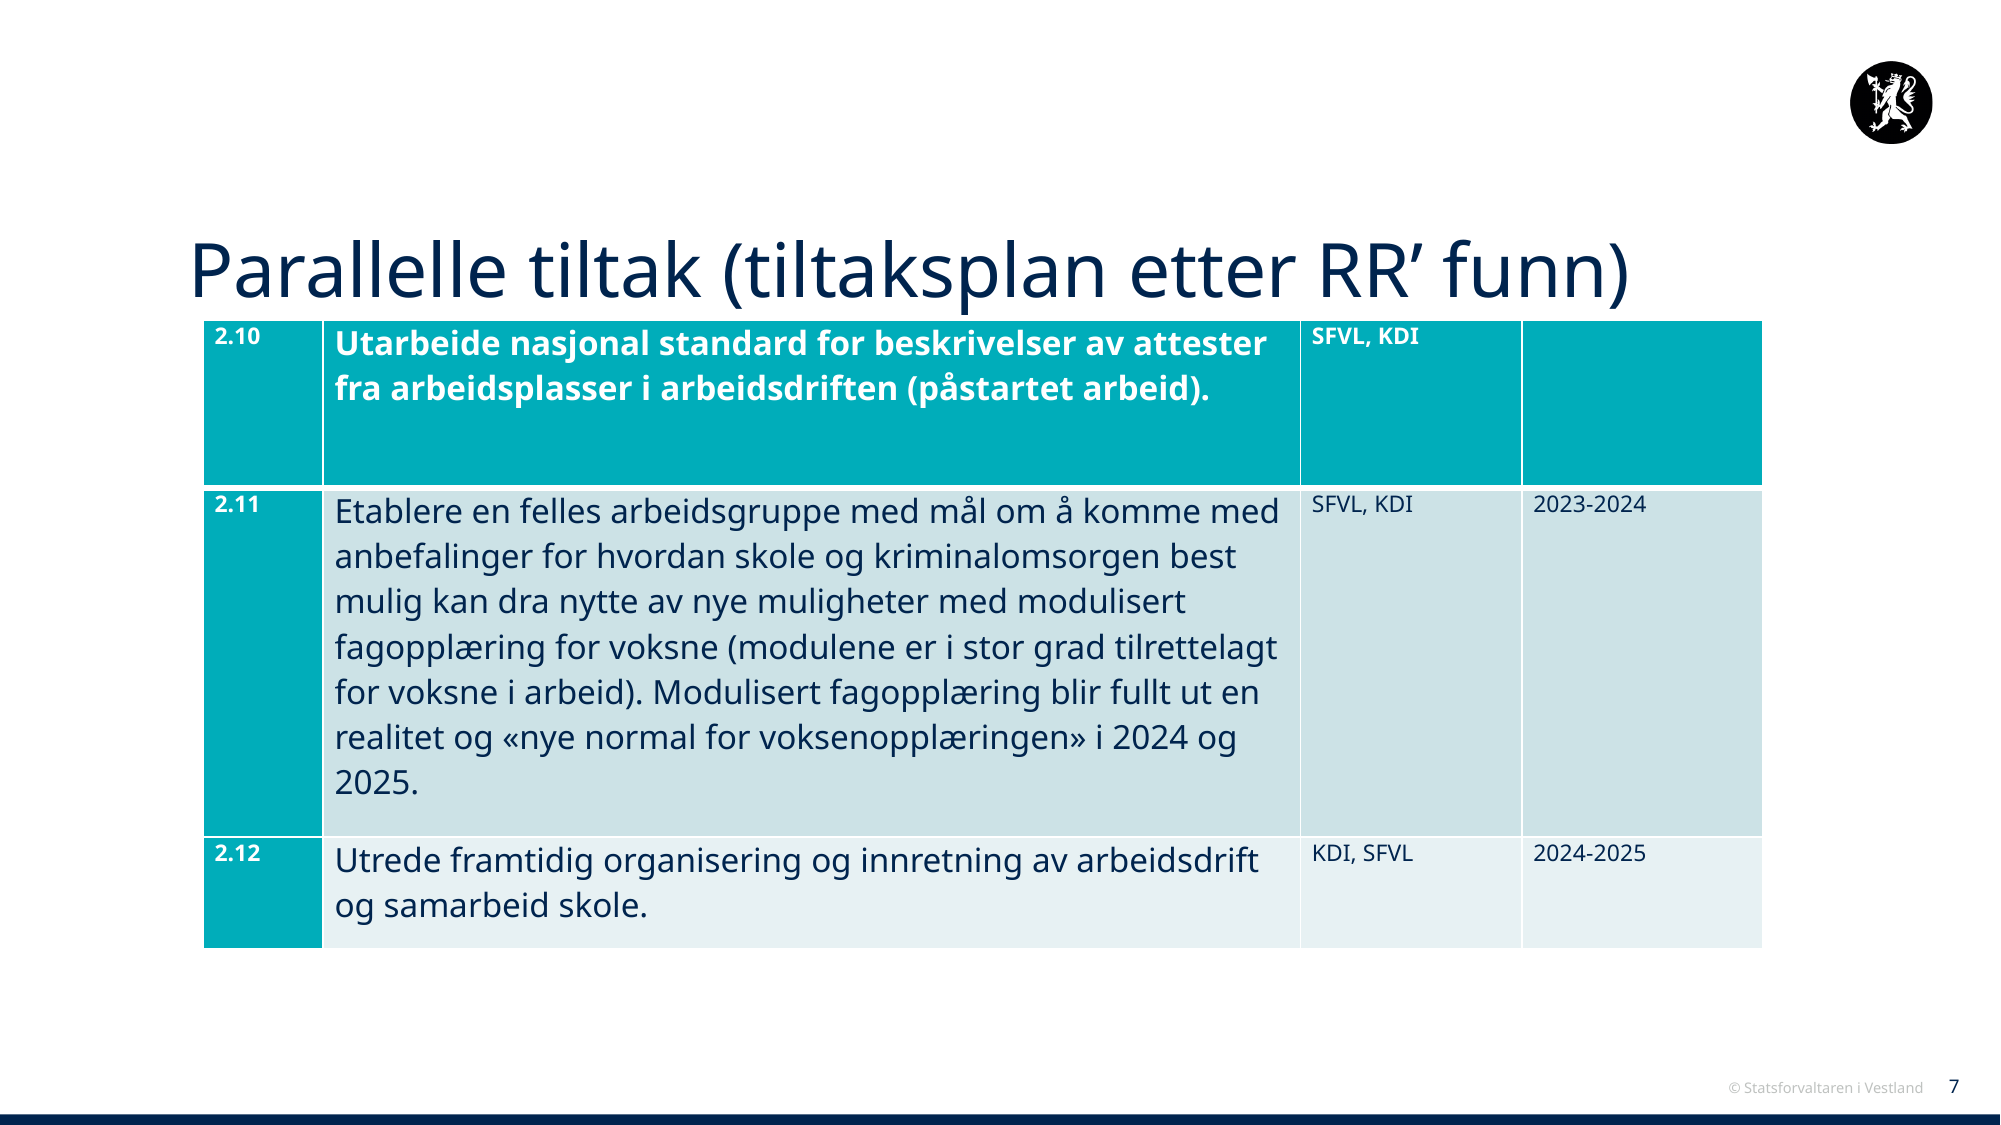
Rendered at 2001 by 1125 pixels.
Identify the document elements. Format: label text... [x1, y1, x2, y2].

table_cell KDI, SFVL [1301, 838, 1521, 948]
title Parallelle tiltak (tiltaksplan etter RR’ funn) [173, 143, 1827, 320]
table_cell SFVL, KDI [1301, 491, 1521, 836]
table_cell 2.12 [204, 838, 322, 948]
table_header 2.10 [204, 321, 322, 485]
table_cell 2024-2025 [1523, 838, 1762, 948]
table_cell Etablere en felles arbeidsgruppe med mål om å komme med anbefalinger for hvordan skole og kriminalomsorgen best mulig kan dra nytte av nye muligheter med modulisert fagopplæring for voksne (modulene er i stor grad tilrettelagt for voksne i arbeid). Modulisert fagopplæring blir fullt ut en realitet og «nye normal for voksenopplæringen» i 2024 og 2025. [324, 491, 1300, 836]
table_cell Utrede framtidig organisering og innretning av arbeidsdrift og samarbeid skole. [324, 838, 1300, 948]
table_header [1523, 321, 1762, 485]
table_cell 2023-2024 [1523, 491, 1762, 836]
table_header SFVL, KDI [1301, 321, 1521, 485]
table_cell 2.11 [204, 491, 322, 836]
picture [1850, 61, 1934, 144]
table_header Utarbeide nasjonal standard for beskrivelser av attester fra arbeidsplasser i arbeidsdriften (påstartet arbeid). [324, 321, 1300, 485]
